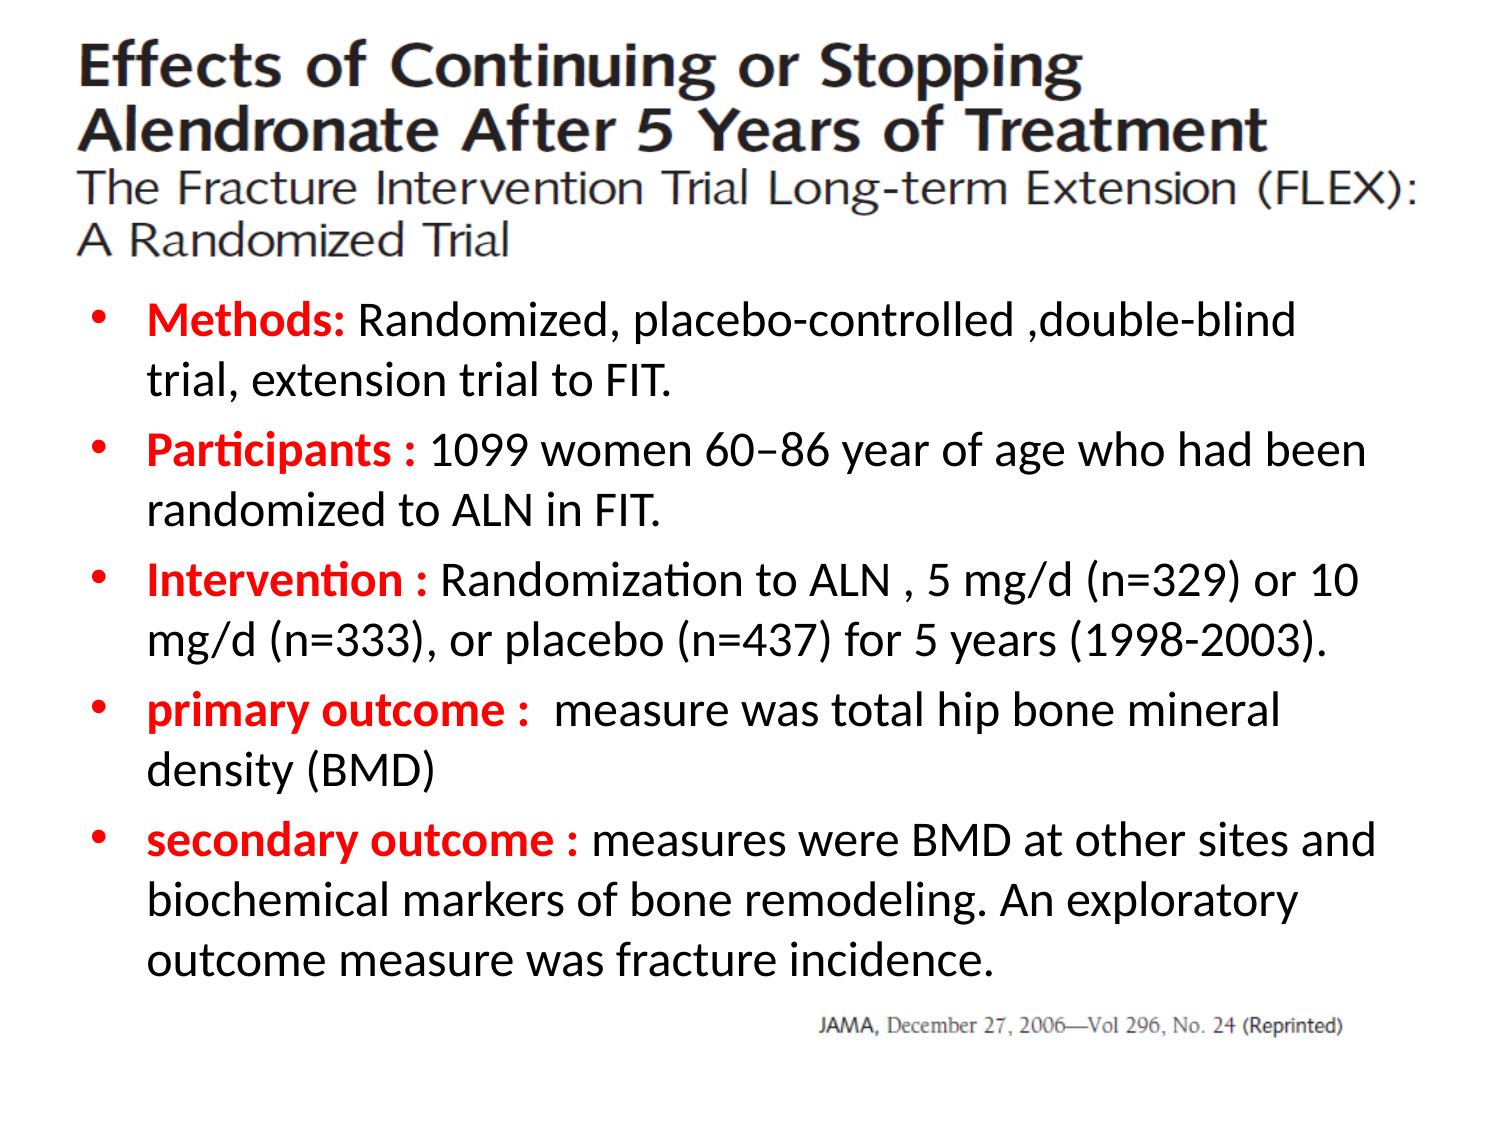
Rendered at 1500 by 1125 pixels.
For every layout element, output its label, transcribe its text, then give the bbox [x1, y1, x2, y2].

picture [29, 18, 1500, 280]
picture [810, 1011, 1361, 1053]
list Methods: Randomized, placebo-controlled ,double-blind trial, extension trial to FIT. Participants : 1099 women 60–86 year of age who had been randomized to ALN in FIT. Intervention : Randomization to ALN , 5 mg/d (n=329) or 10 mg/d (n=333), or placebo (n=437) for 5 years (1998-2003). primary outcome : measure was total hip bone mineral density (BMD) secondary outcome : measures were BMD at other sites and biochemical markers of bone remodeling. An exploratory outcome measure was fracture incidence. [75, 287, 1425, 1047]
